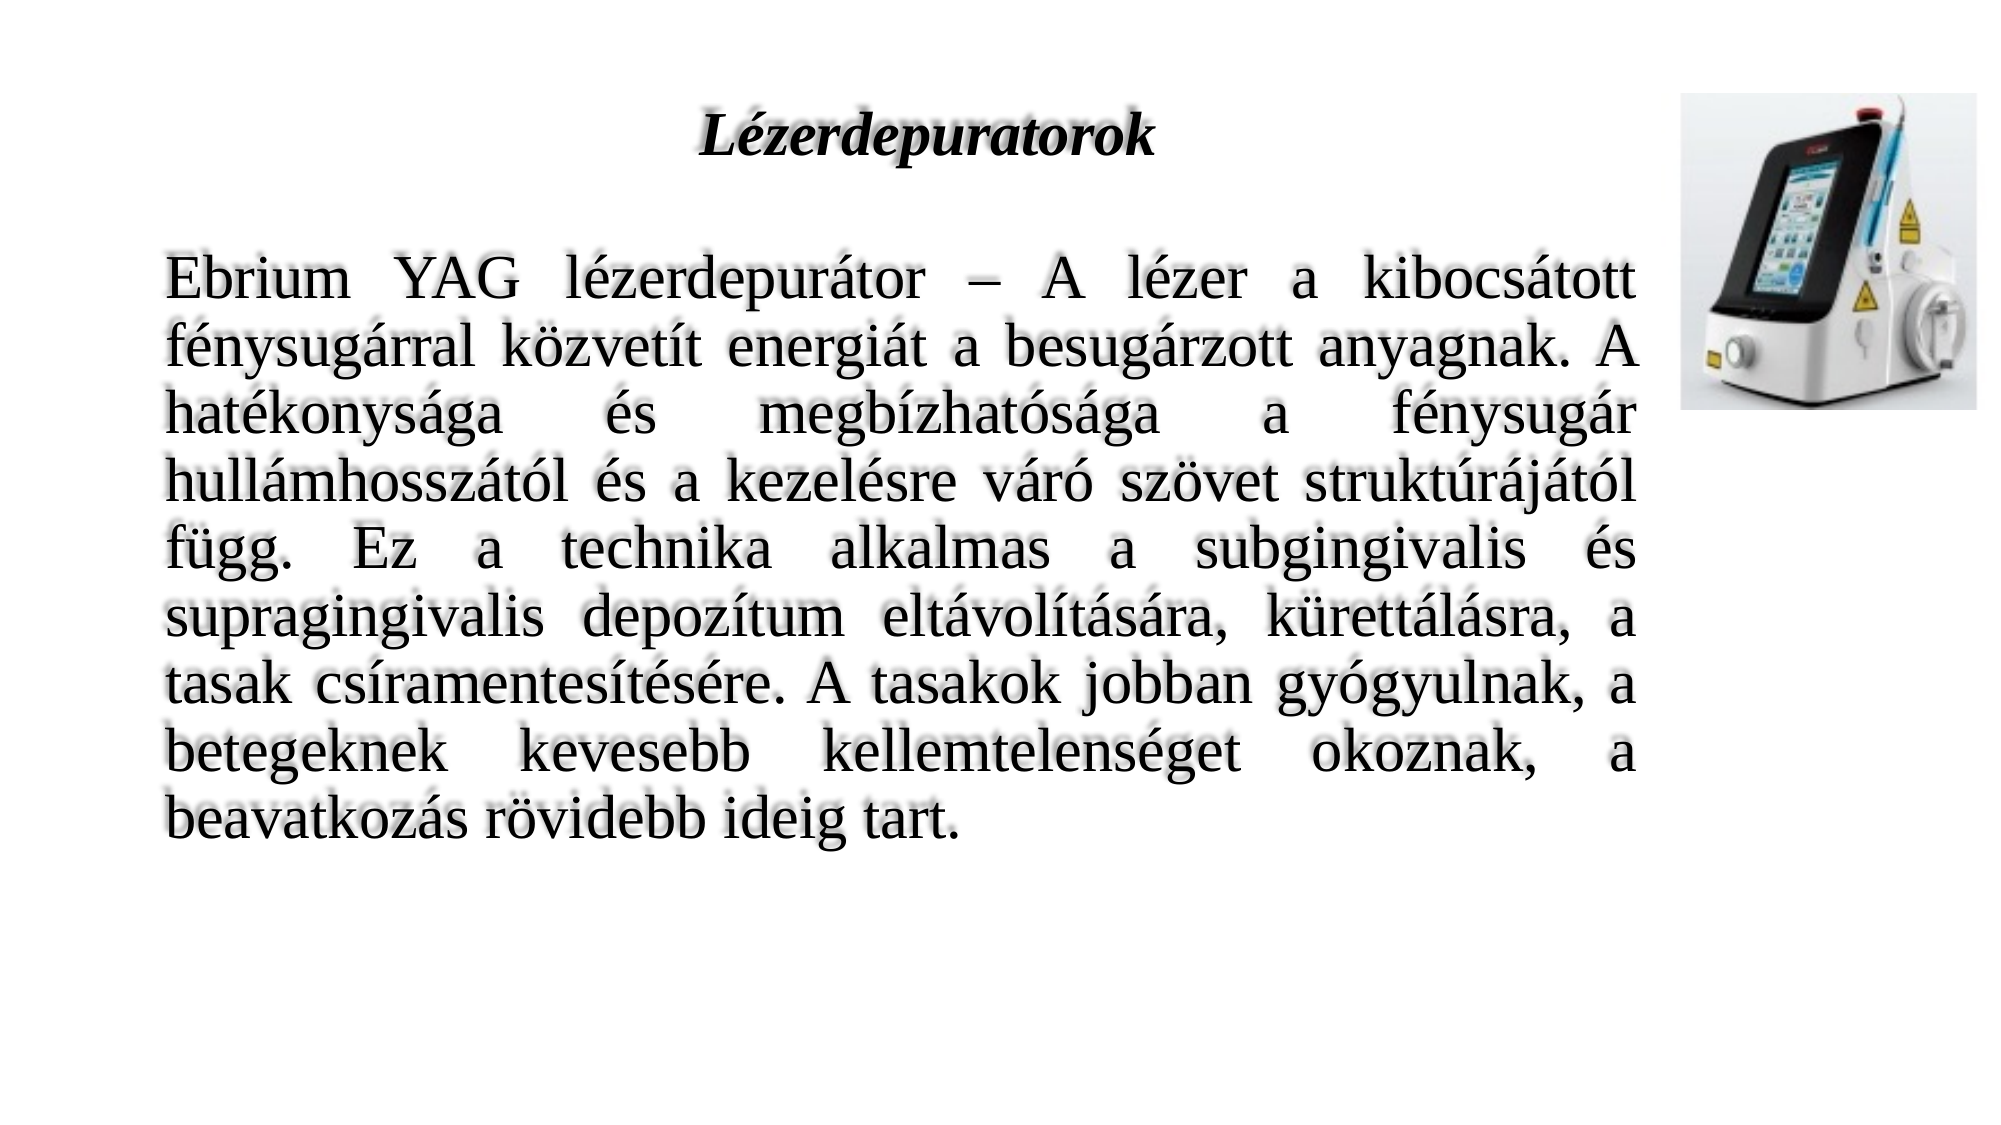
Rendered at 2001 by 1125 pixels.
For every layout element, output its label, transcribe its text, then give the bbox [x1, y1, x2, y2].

picture [1661, 93, 2000, 410]
list Lézerdepuratorok Ebrium YAG lézerdepurátor – A lézer a kibocsátott fénysugárral közvetít energiát a besugárzott anyagnak. A hatékonysága és megbízhatósága a fénysugár hullámhosszától és a kezelésre váró szövet struktúrájától függ. Ez a technika alkalmas a subgingivalis és supragingivalis depozítum eltávolítására, kürettálásra, a tasak csíramentesítésére. A tasakok jobban gyógyulnak, a betegeknek kevesebb kellemtelenséget okoznak, a beavatkozás rövidebb ideig tart. [150, 93, 1707, 1125]
